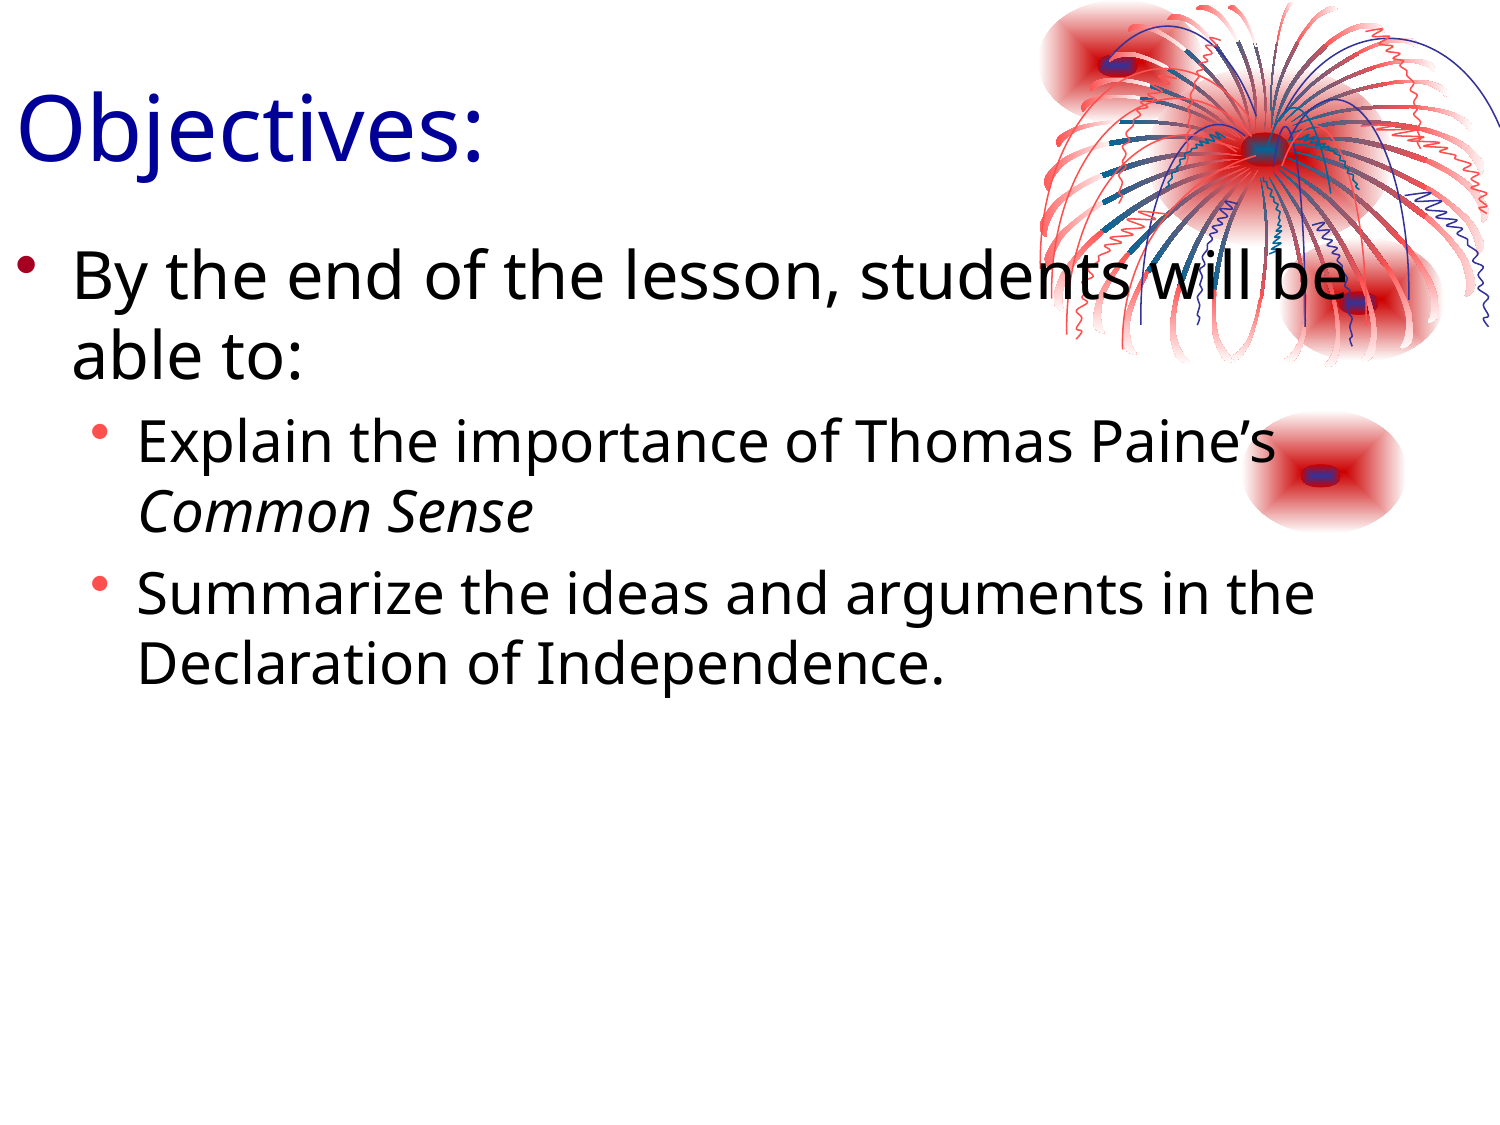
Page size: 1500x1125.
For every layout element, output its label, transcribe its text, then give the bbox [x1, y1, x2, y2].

list By the end of the lesson, students will be able to: Explain the importance of Thomas Paine’s Common Sense Summarize the ideas and arguments in the Declaration of Independence. [0, 224, 1500, 900]
title Objectives: [0, 4, 1275, 224]
